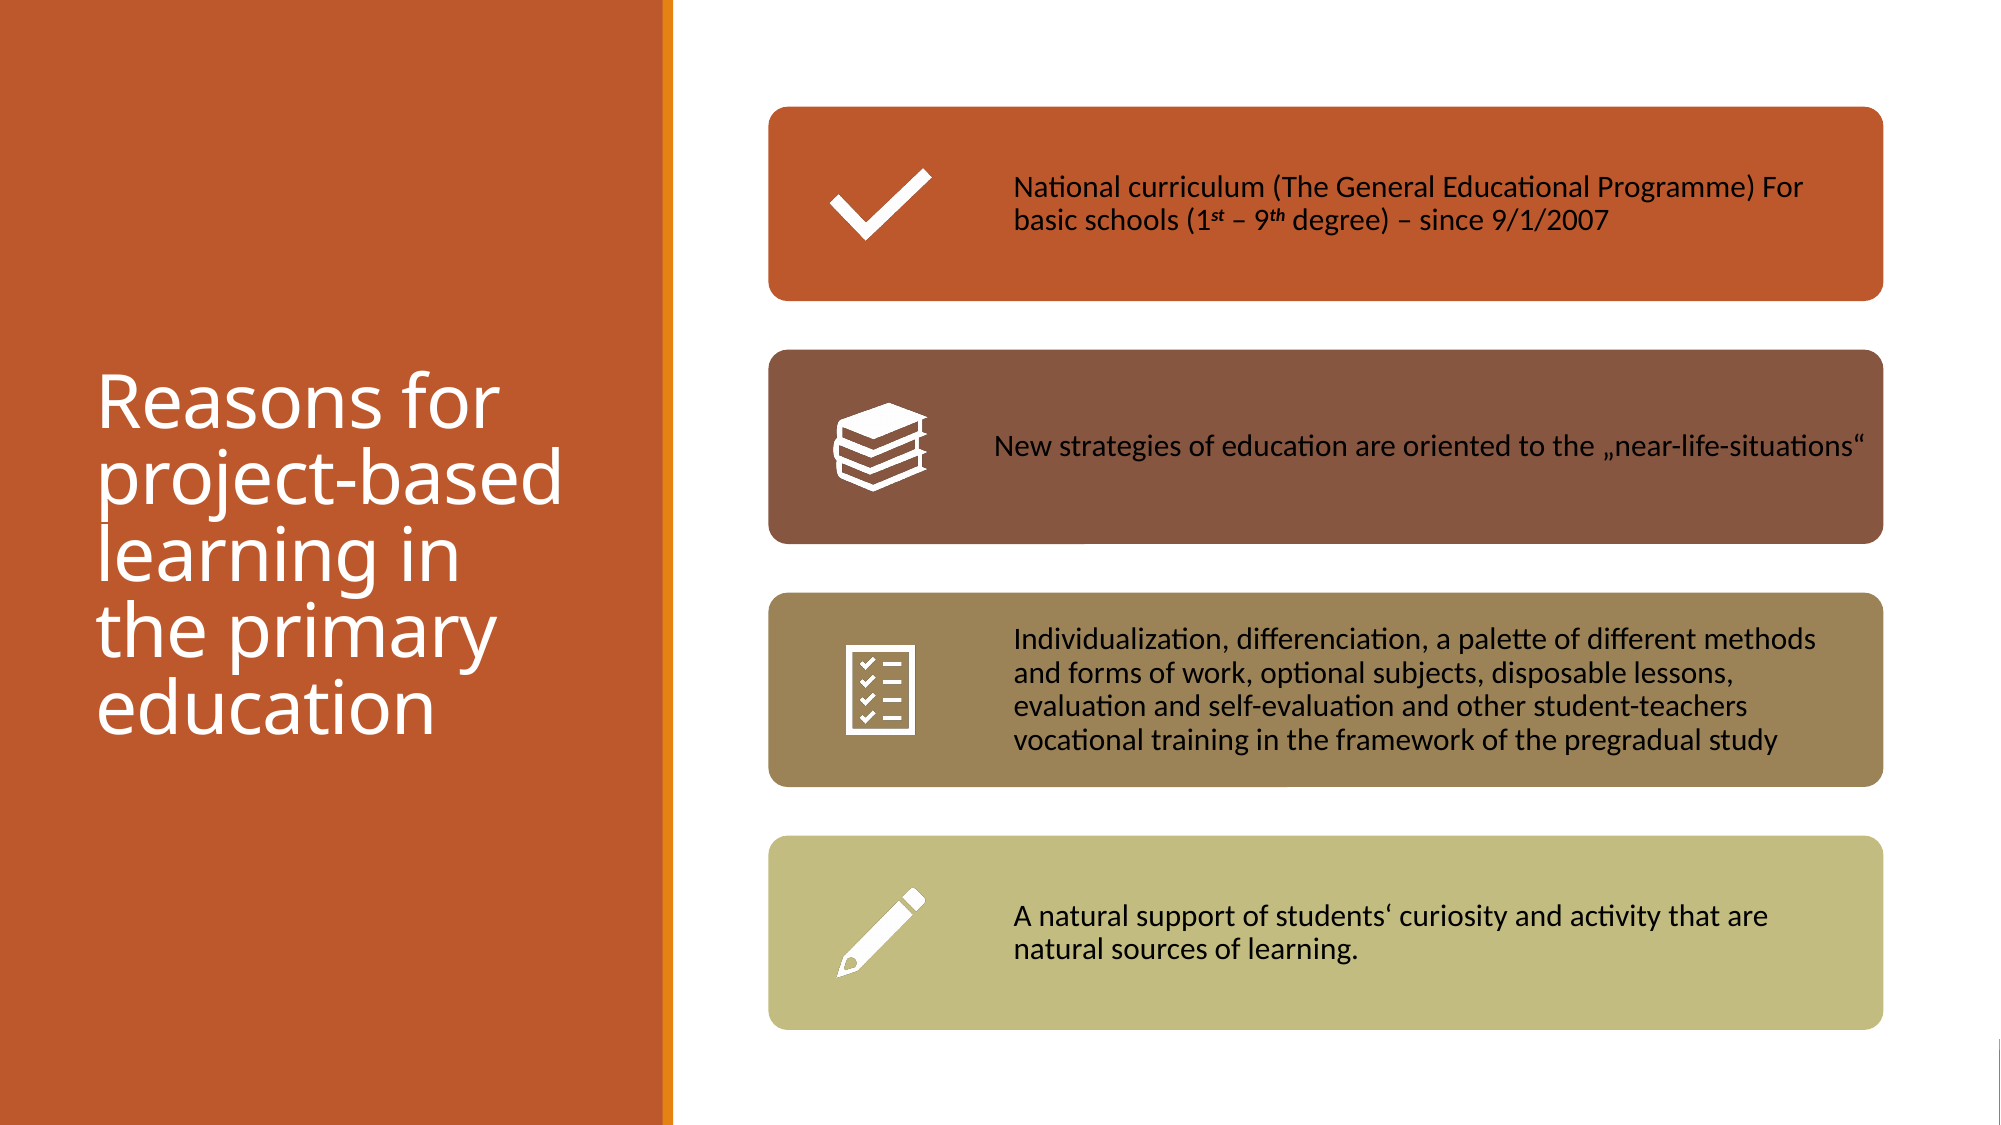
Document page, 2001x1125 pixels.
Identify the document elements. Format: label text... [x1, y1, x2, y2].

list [777, 104, 1894, 1033]
text_box [674, 0, 2000, 1125]
text_box [661, 0, 674, 1125]
text_box [0, 0, 661, 1125]
title Reasons for project-based learning in the primary education [80, 84, 587, 1032]
